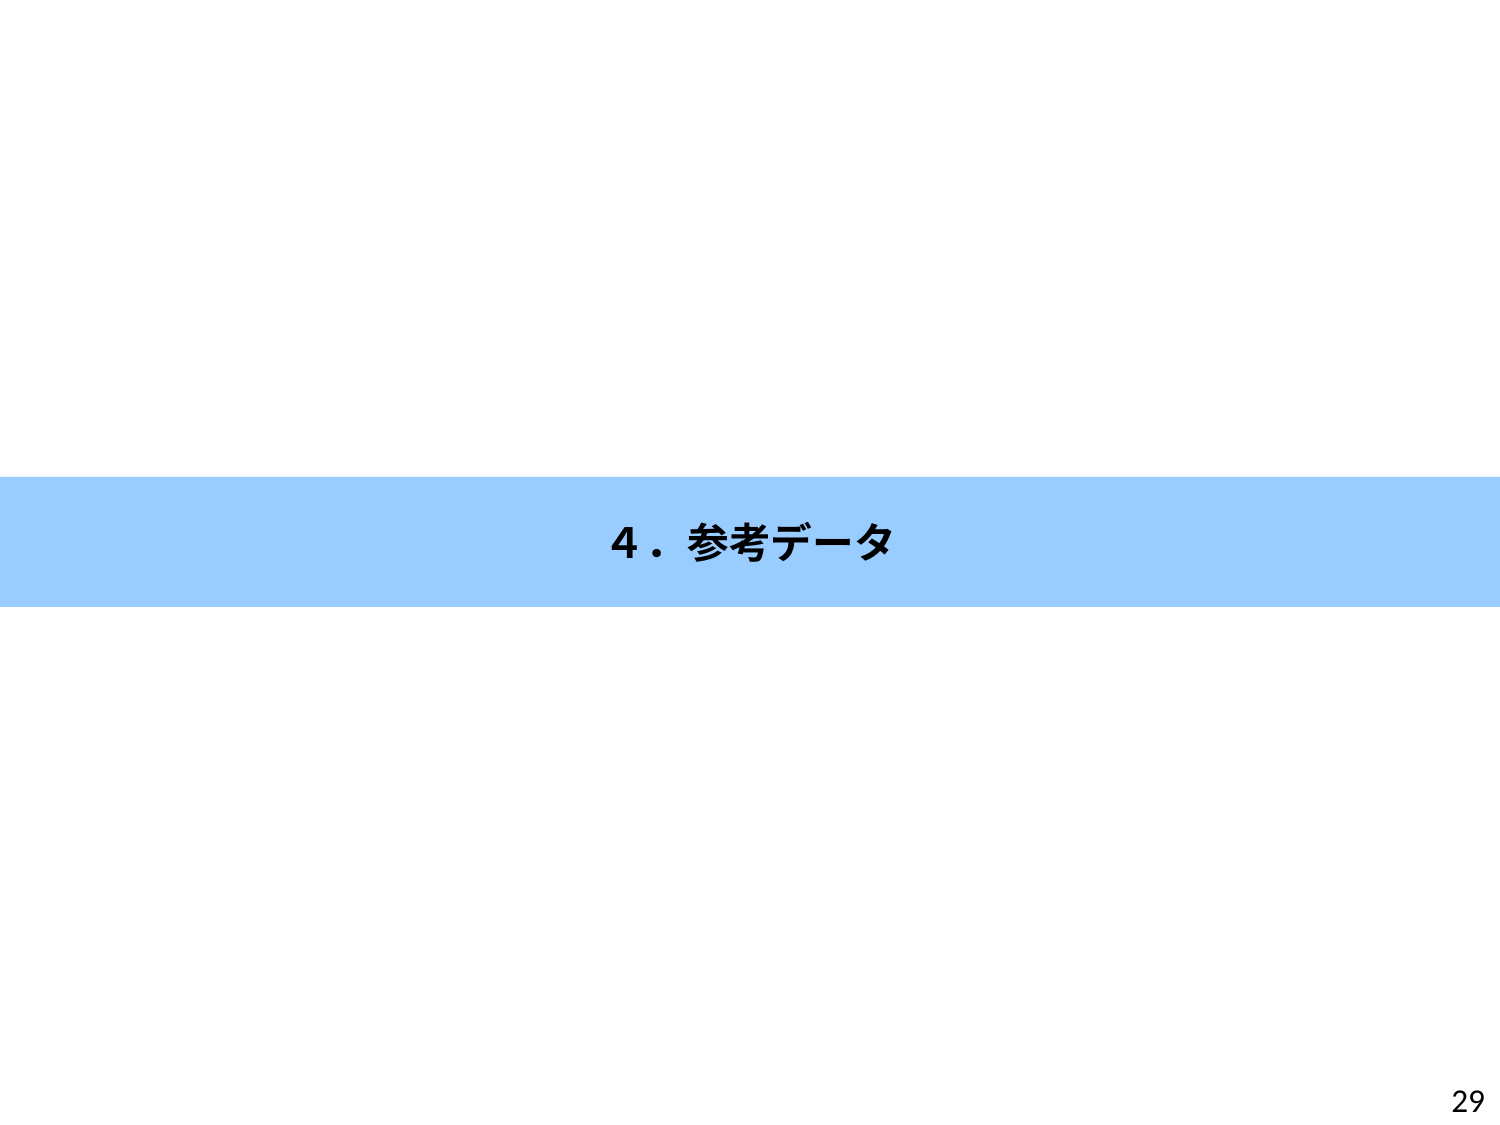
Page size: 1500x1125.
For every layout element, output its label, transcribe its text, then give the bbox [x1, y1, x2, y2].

slide_number 29 [1383, 1069, 1500, 1125]
text_box ４．参考データ [0, 476, 1500, 607]
